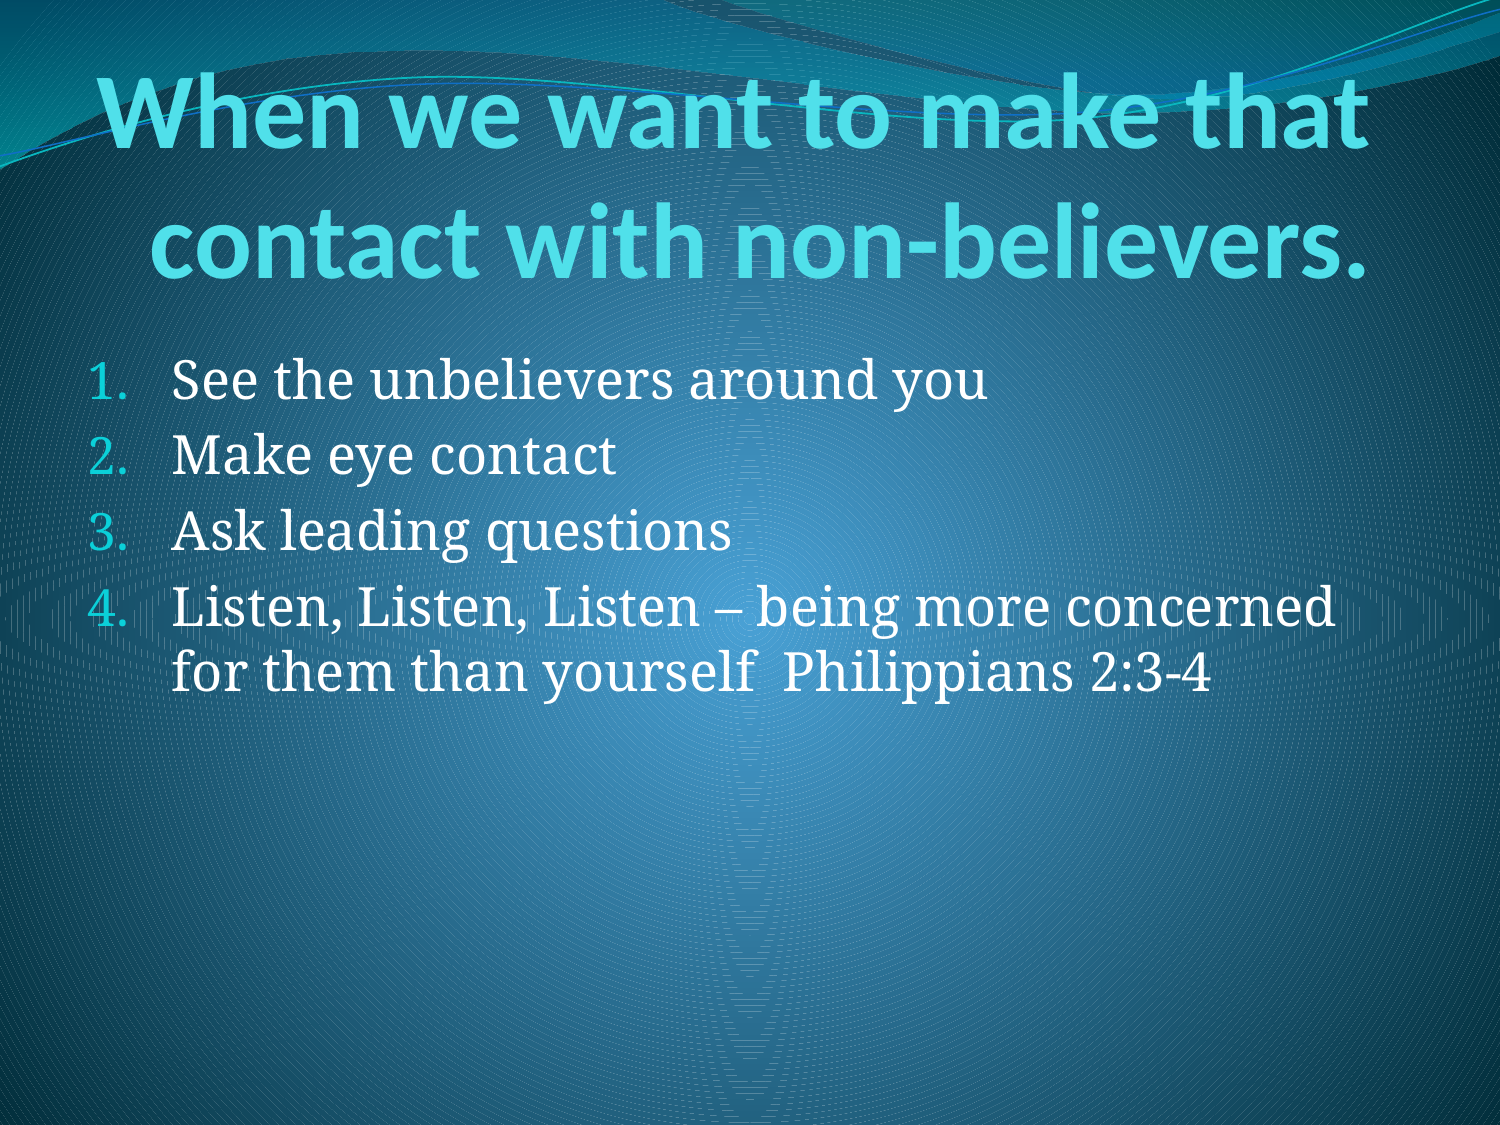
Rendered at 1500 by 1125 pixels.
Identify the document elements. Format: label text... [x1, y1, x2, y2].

title When we want to make that contact with non-believers. [87, 0, 1376, 300]
subtitle See the unbelievers around you Make eye contact Ask leading questions Listen, Listen, Listen – being more concerned for them than yourself Philippians 2:3-4 [87, 337, 1425, 1125]
